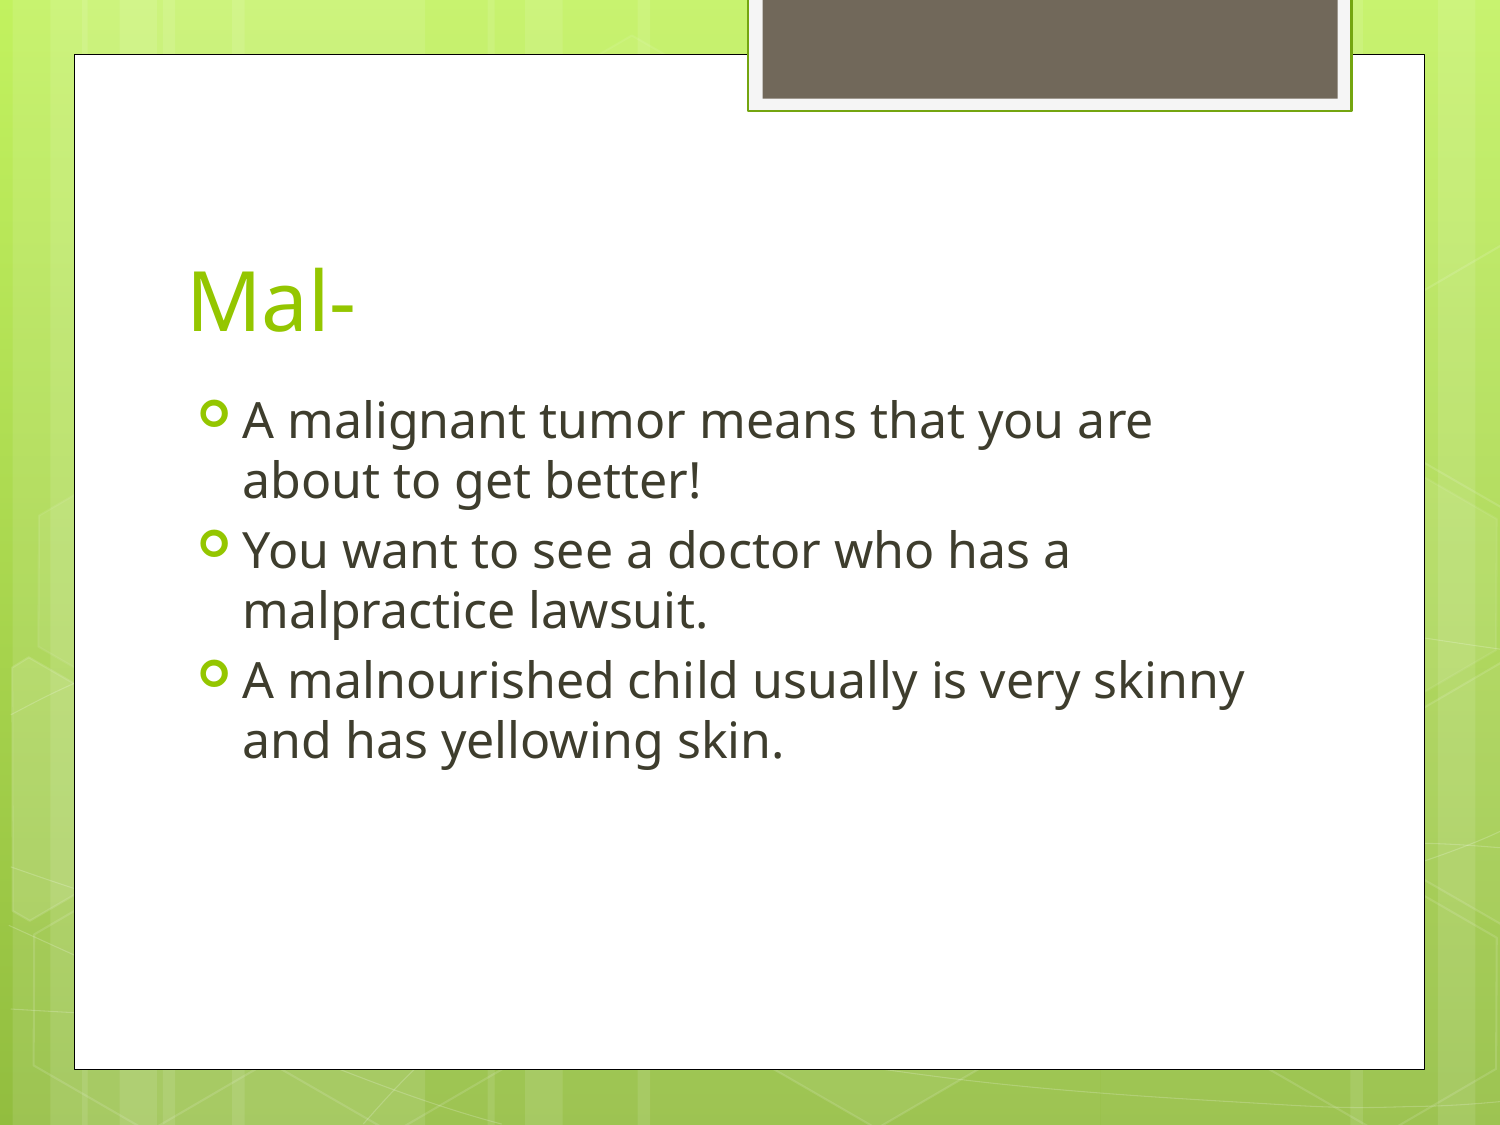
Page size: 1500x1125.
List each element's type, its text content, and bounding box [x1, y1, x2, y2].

title Mal- [171, 168, 1324, 357]
list A malignant tumor means that you are about to get better! You want to see a doctor who has a malpractice lawsuit. A malnourished child usually is very skinny and has yellowing skin. [171, 381, 1283, 957]
